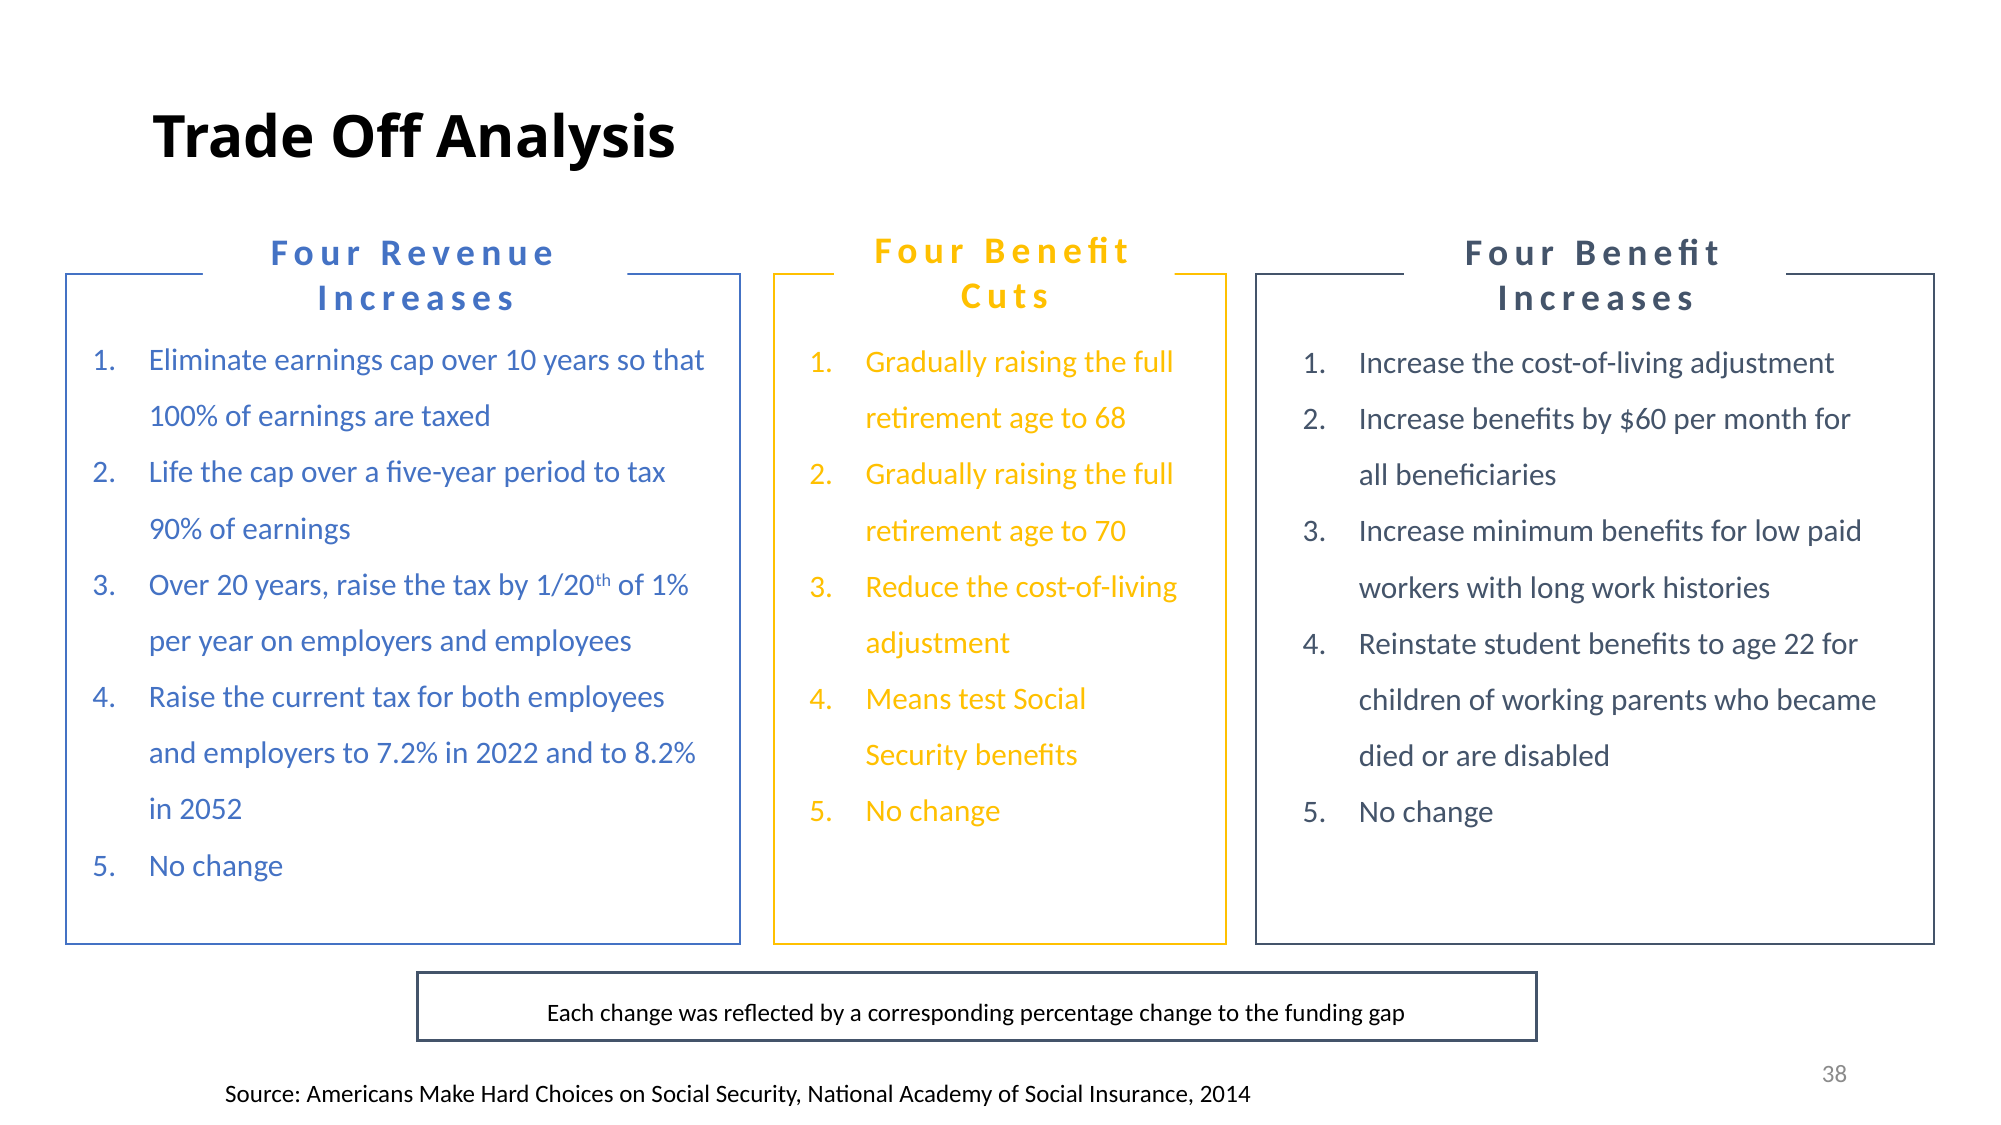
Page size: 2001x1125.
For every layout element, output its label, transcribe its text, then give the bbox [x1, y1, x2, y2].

text_box [773, 273, 1227, 945]
title Trade Off Analysis [137, 89, 1752, 188]
text_box [416, 1035, 1538, 1042]
text_box Four Revenue Increases [202, 220, 628, 326]
slide_number 38 [1412, 1042, 1863, 1103]
text_box Gradually raising the full retirement age to 68 Gradually raising the full retirement age to 70 Reduce the cost-of-living adjustment Means test Social Security benefits No change [794, 315, 1208, 909]
text_box [1255, 273, 1935, 945]
text_box [65, 273, 741, 945]
text_box [416, 971, 1538, 987]
text_box Increase the cost-of-living adjustment Increase benefits by $60 per month for all beneficiaries Increase minimum benefits for low paid workers with long work histories Reinstate student benefits to age 22 for children of working parents who became died or are disabled No change [1287, 316, 1903, 837]
text_box Four Benefit Increases [1404, 220, 1786, 316]
text_box Each change was reflected by a corresponding percentage change to the funding gap [294, 987, 1660, 1035]
text_box Four Benefit Cuts [834, 218, 1175, 315]
text_box Source: Americans Make Hard Choices on Social Security, National Academy of Social Insurance, 2014 [210, 1070, 1269, 1115]
